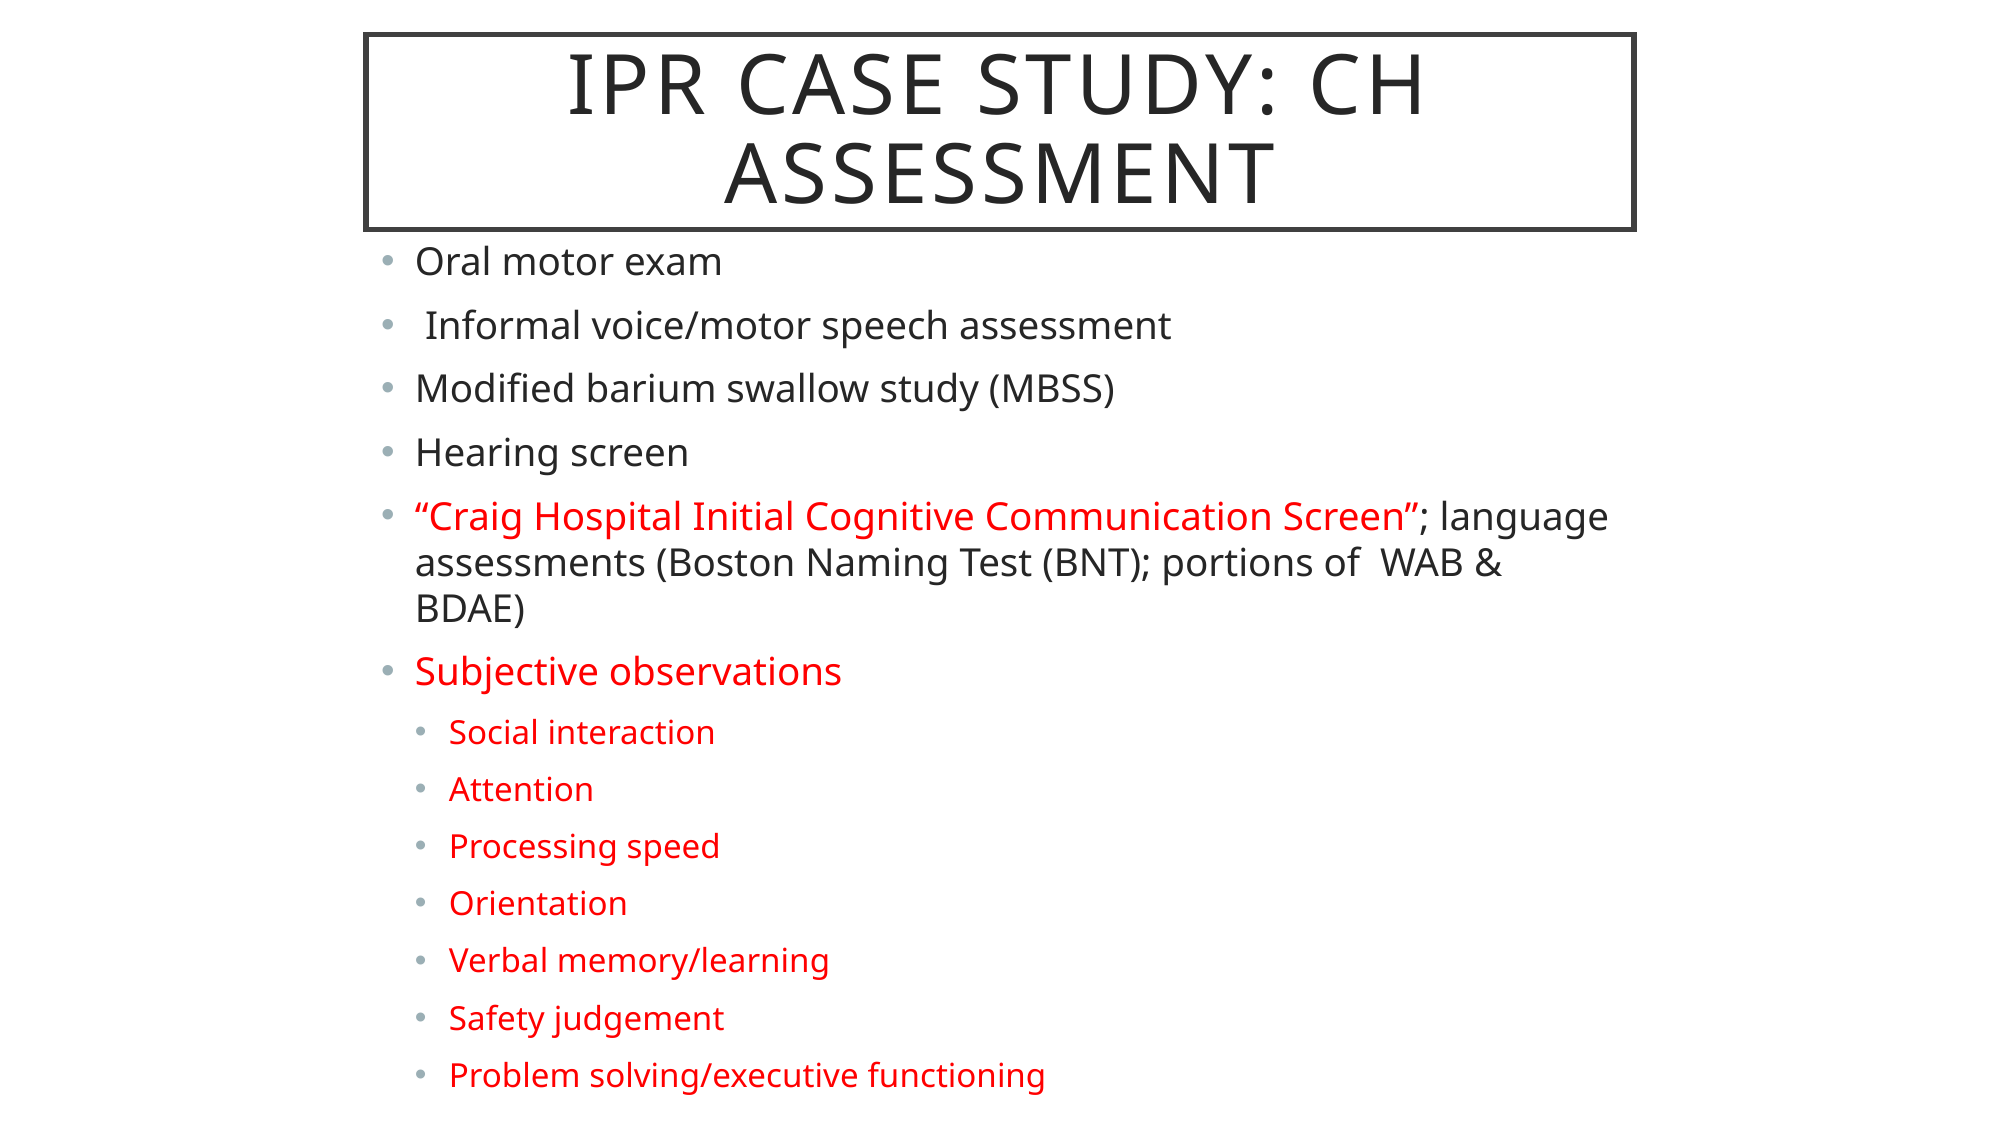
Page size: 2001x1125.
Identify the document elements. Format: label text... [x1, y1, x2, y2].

list Oral motor exam Informal voice/motor speech assessment Modified barium swallow study (MBSS) Hearing screen “Craig Hospital Initial Cognitive Communication Screen”; language assessments (Boston Naming Test (BNT); portions of WAB & BDAE) Subjective observations Social interaction Attention Processing speed Orientation Verbal memory/learning Safety judgement Problem solving/executive functioning [366, 229, 1634, 1105]
title IPR Case Study: CH Assessment [363, 32, 1637, 232]
